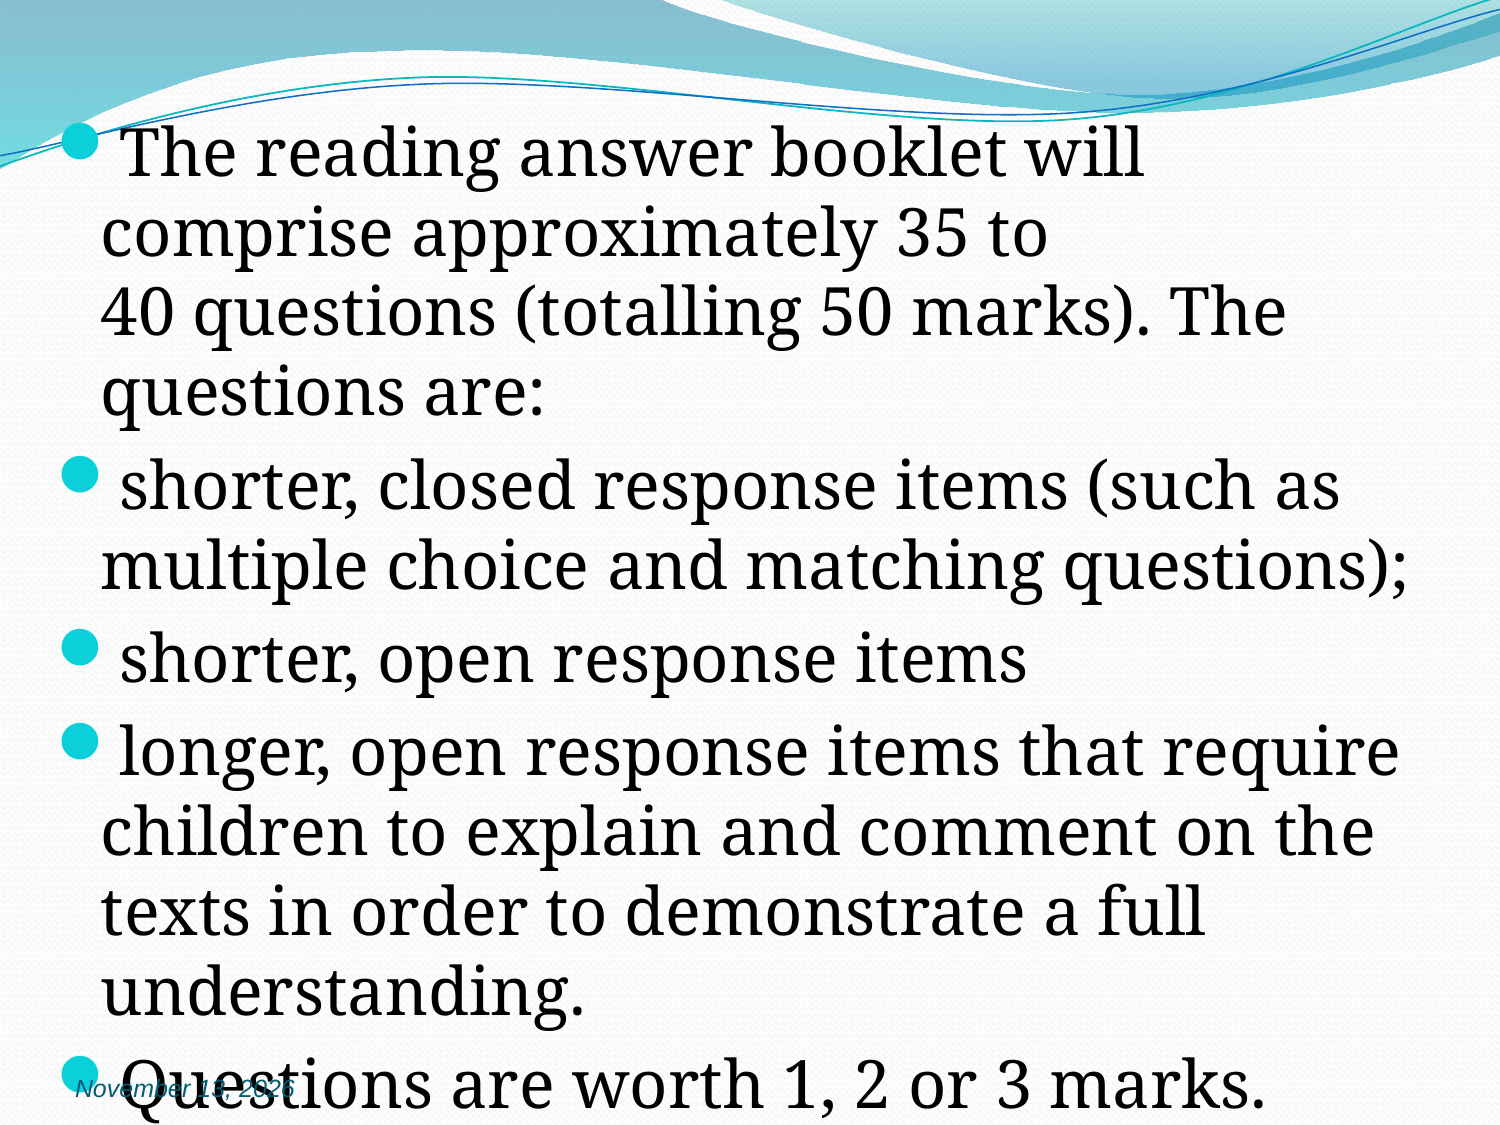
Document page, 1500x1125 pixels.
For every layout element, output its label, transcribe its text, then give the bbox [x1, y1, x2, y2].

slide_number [75, 1042, 425, 1103]
list The reading answer booklet will comprise approximately 35 to 40 questions (totalling 50 marks). The questions are: shorter, closed response items (such as multiple choice and matching questions); shorter, open response items longer, open response items that require children to explain and comment on the texts in order to demonstrate a full understanding. Questions are worth 1, 2 or 3 marks. [40, 101, 1463, 1012]
